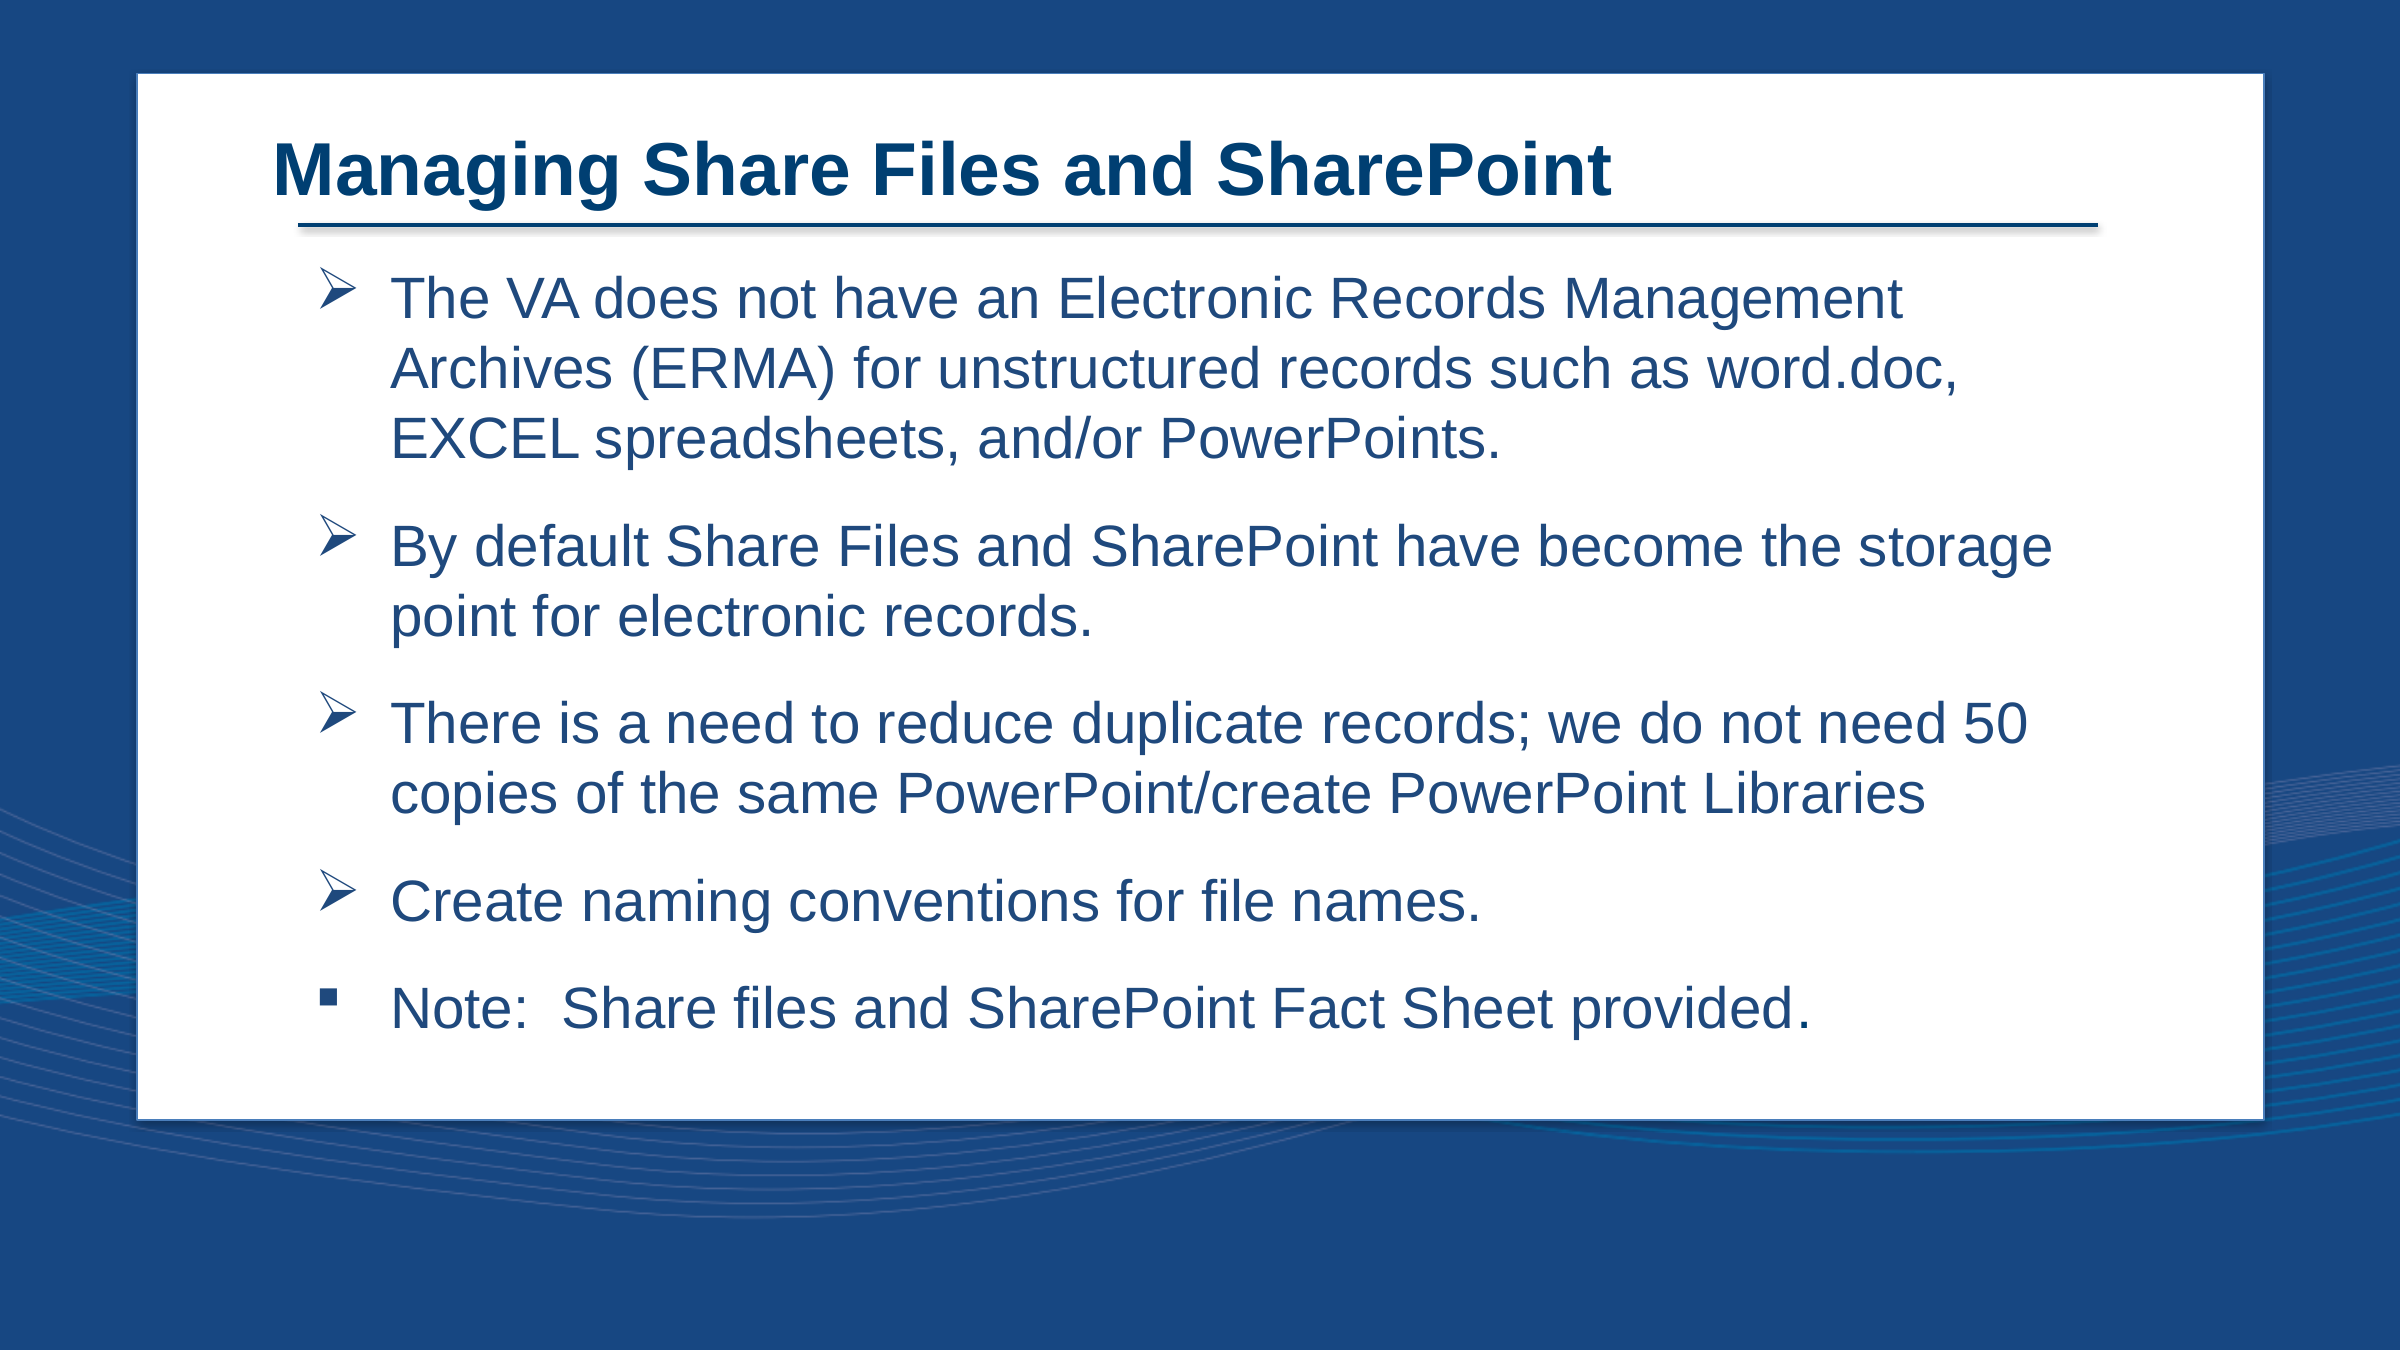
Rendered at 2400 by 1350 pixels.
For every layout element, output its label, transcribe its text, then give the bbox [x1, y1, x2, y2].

text_box The VA does not have an Electronic Records Management Archives (ERMA) for unstructured records such as word.doc, EXCEL spreadsheets, and/or PowerPoints. By default Share Files and SharePoint have become the storage point for electronic records. There is a need to reduce duplicate records; we do not need 50 copies of the same PowerPoint/create PowerPoint Libraries Create naming conventions for file names. Note: Share files and SharePoint Fact Sheet provided. [300, 252, 2106, 1048]
text_box Managing Share Files and SharePoint [258, 113, 2106, 218]
